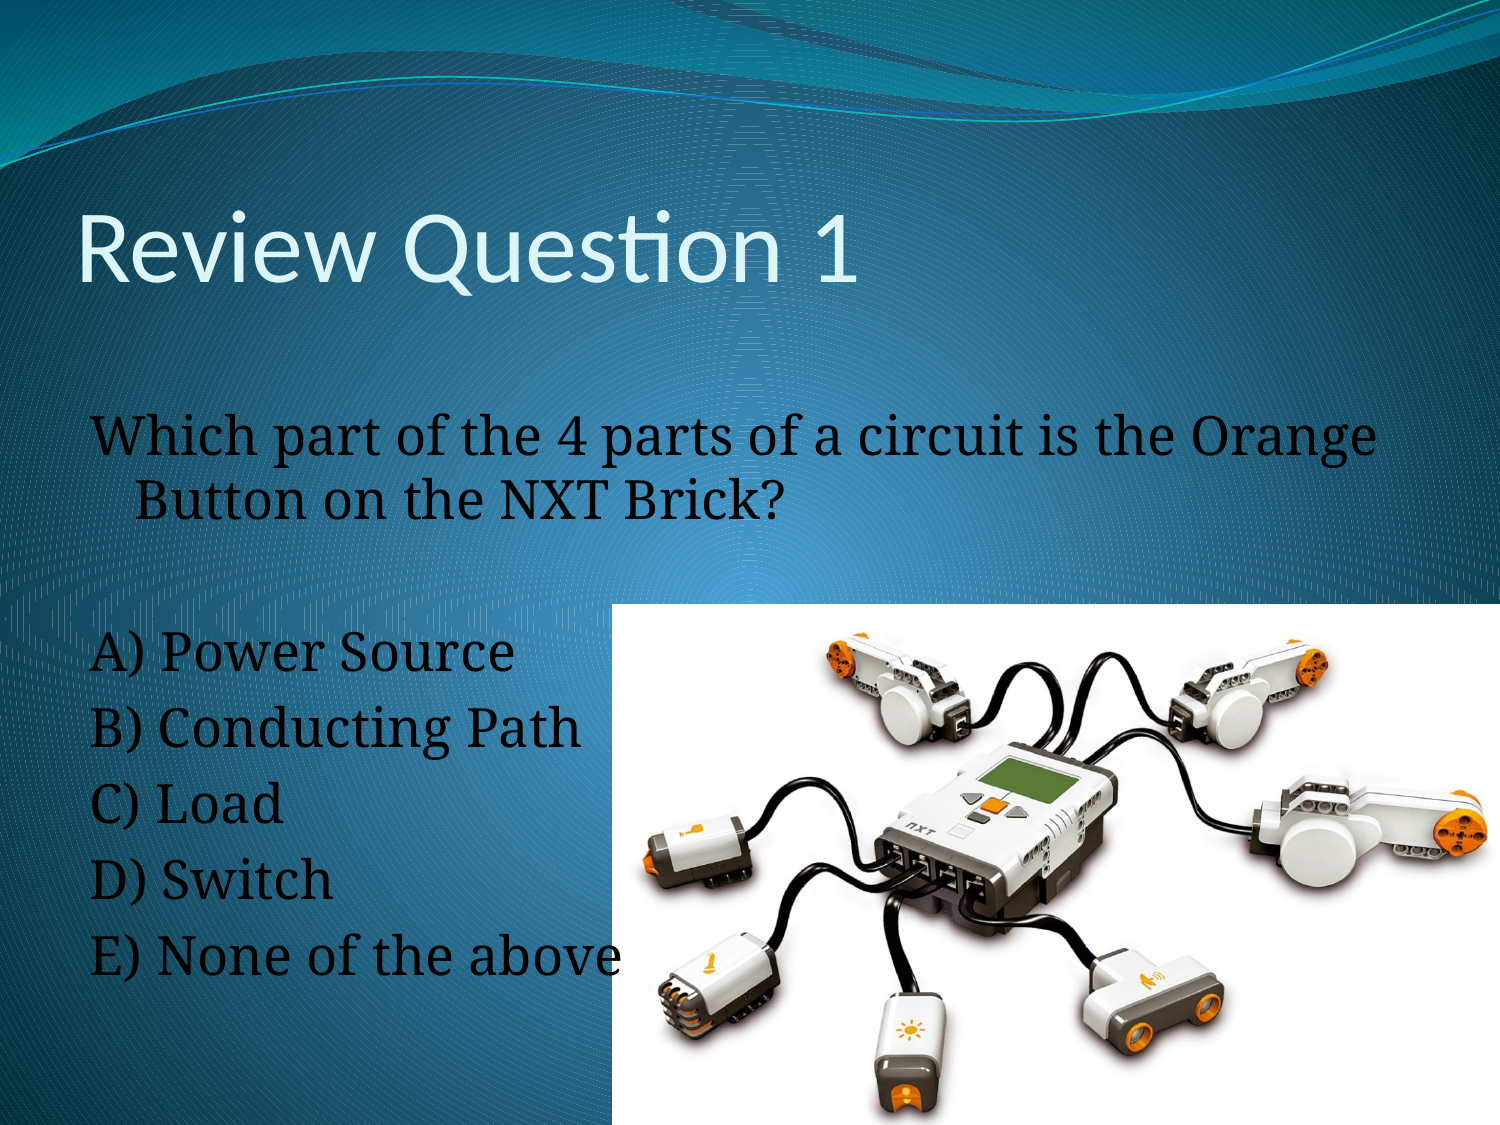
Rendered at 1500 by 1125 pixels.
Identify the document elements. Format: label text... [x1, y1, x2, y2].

title Review Question 5 [605, 605, 612, 1038]
list Which part of the 4 parts of a circuit is the Orange Button on the NXT Brick? A) Power Source B) Conducting Path C) Load D) Switch E) None of the above [75, 317, 1425, 1038]
picture [612, 604, 1500, 1125]
title Review Question 1 [75, 115, 1425, 303]
